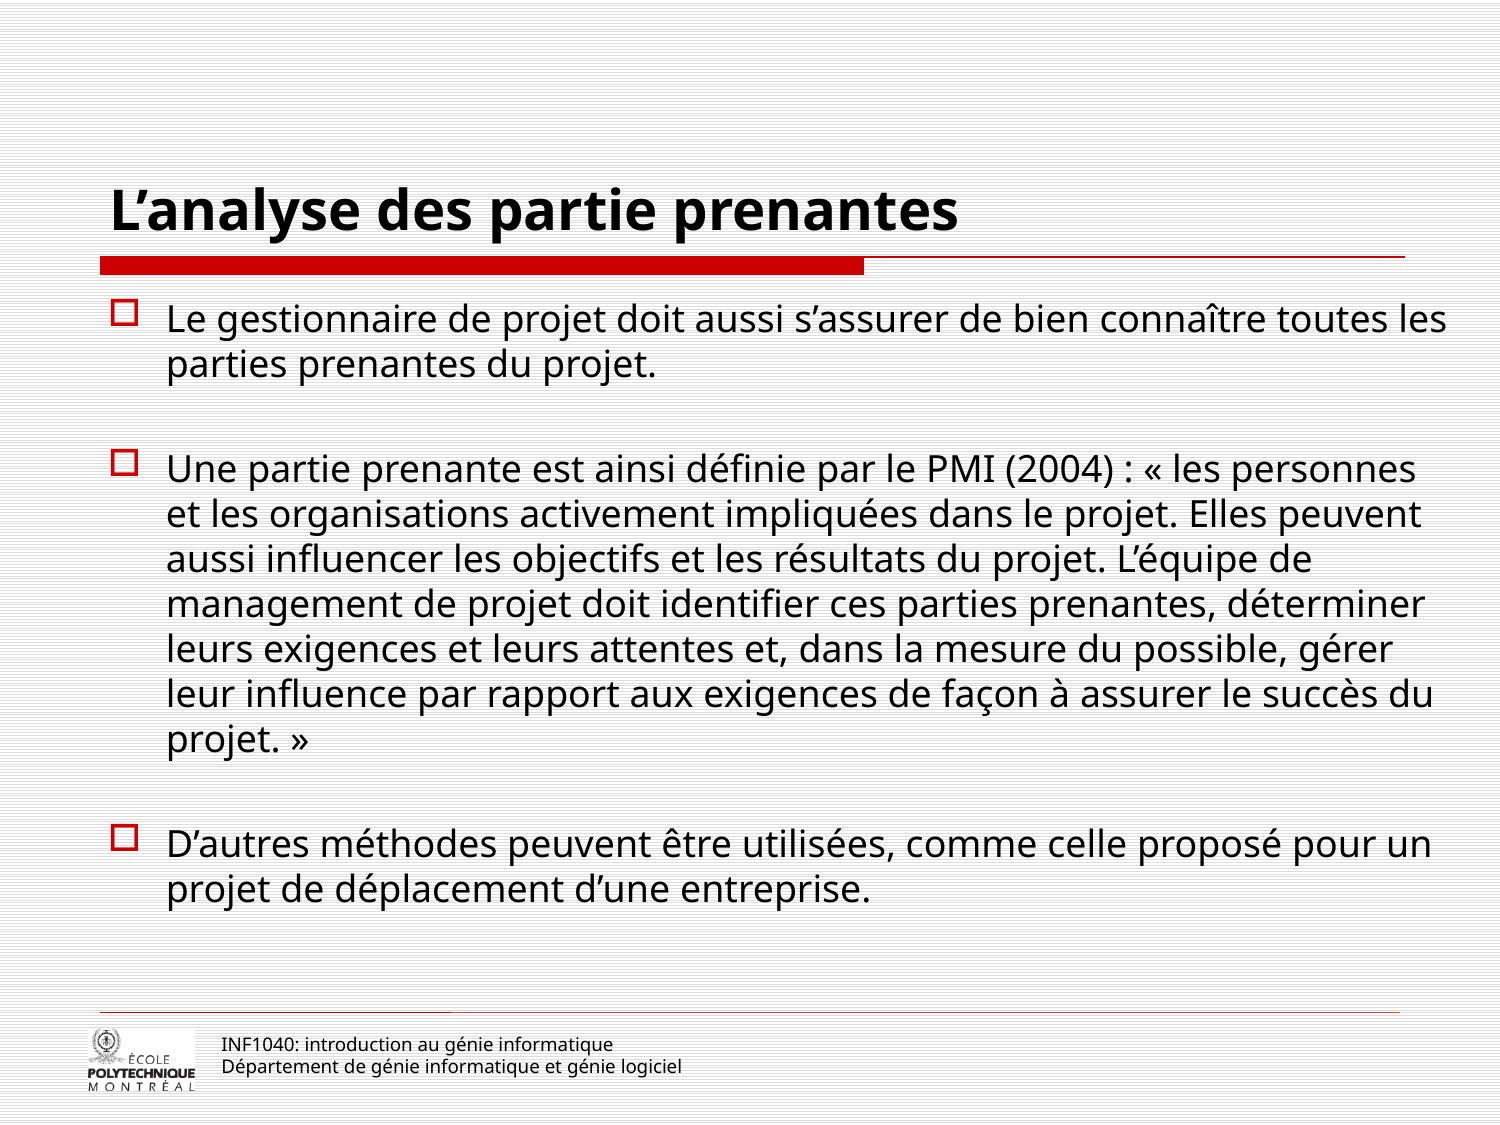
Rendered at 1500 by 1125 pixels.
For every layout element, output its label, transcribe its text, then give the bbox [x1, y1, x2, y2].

picture [88, 1028, 195, 1091]
footer INF1040: introduction au génie informatique Département de génie informatique et génie logiciel [206, 1024, 988, 1101]
title L’analyse des partie prenantes [94, 50, 1407, 250]
list Le gestionnaire de projet doit aussi s’assurer de bien connaître toutes les parties prenantes du projet. Une partie prenante est ainsi définie par le PMI (2004) : « les personnes et les organisations activement impliquées dans le projet. Elles peuvent aussi influencer les objectifs et les résultats du projet. L’équipe de management de projet doit identifier ces parties prenantes, déterminer leurs exigences et leurs attentes et, dans la mesure du possible, gérer leur influence par rapport aux exigences de façon à assurer le succès du projet. » D’autres méthodes peuvent être utilisées, comme celle proposé pour un projet de déplacement d’une entreprise. [92, 287, 1474, 1009]
